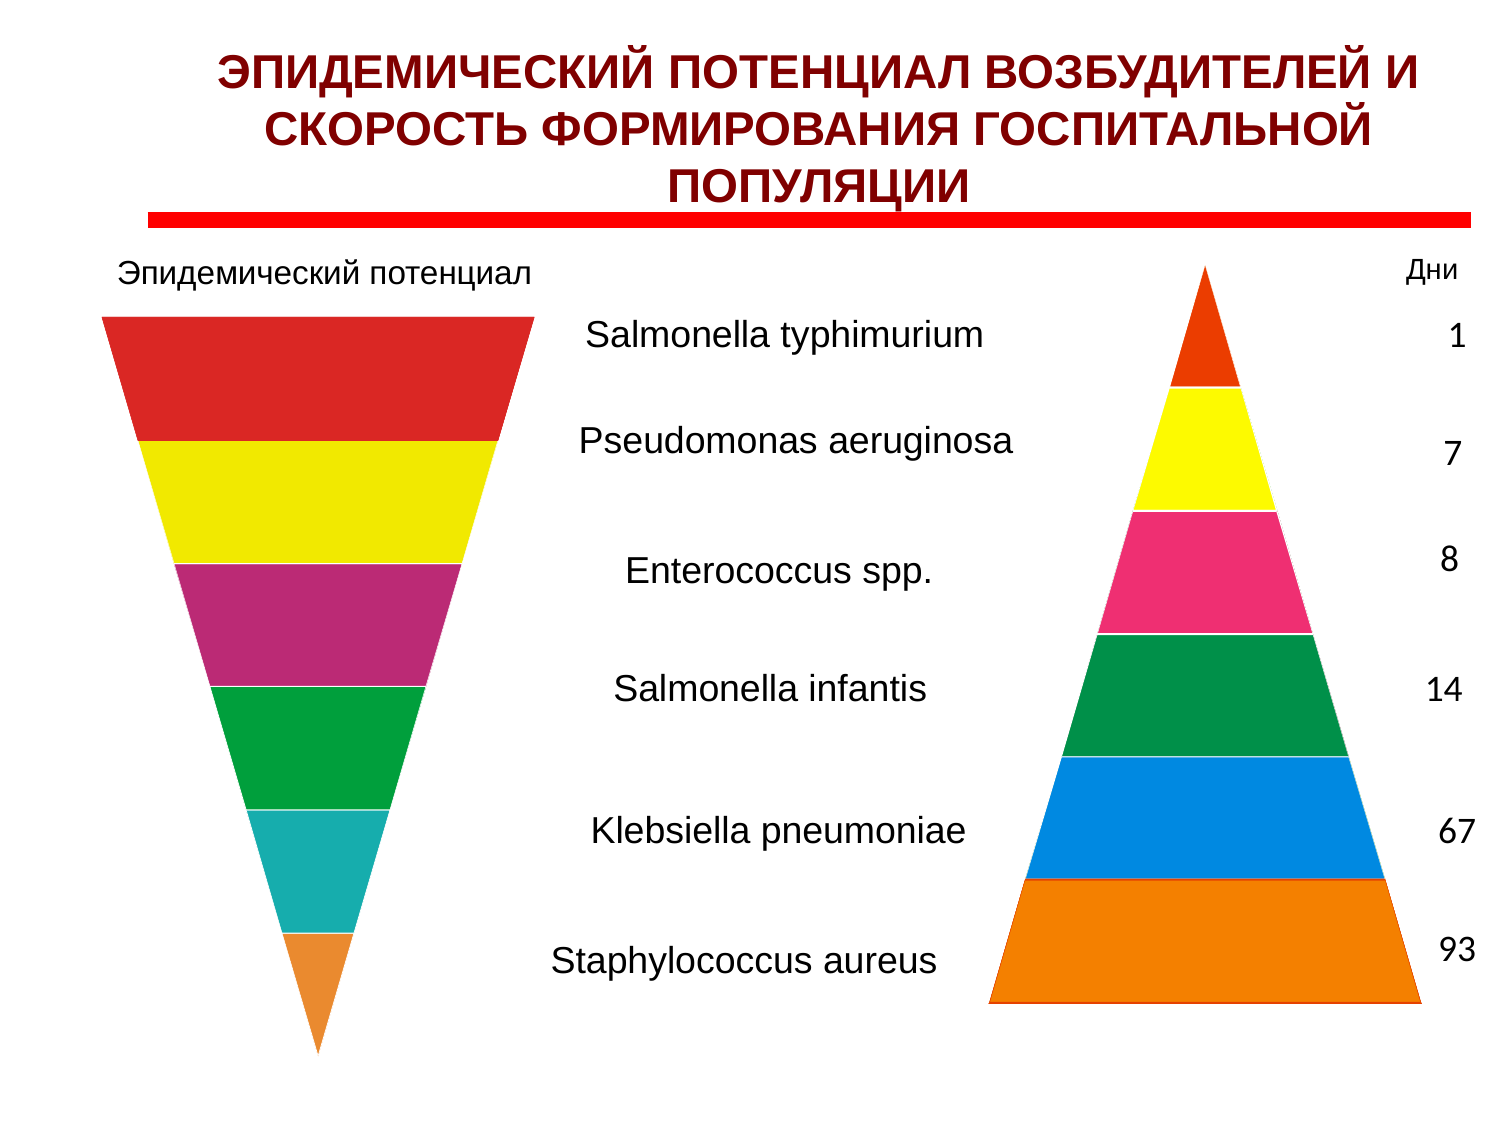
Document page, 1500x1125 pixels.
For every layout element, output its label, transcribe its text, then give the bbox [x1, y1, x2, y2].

text_box 14 [1428, 656, 1500, 717]
text_box 7 [1428, 420, 1500, 481]
text_box Дни [1364, 243, 1500, 294]
title ЭПИДЕМИЧЕСКИЙ ПОТЕНЦИАЛ ВОЗБУДИТЕЛЕЙ И СКОРОСТЬ ФОРМИРОВАНИЯ ГОСПИТАЛЬНОЙ ПОПУЛЯЦИИ [144, 32, 1495, 220]
text_box Enterococcus spp. [610, 538, 948, 599]
text_box Staphylococcus aureus [540, 928, 963, 989]
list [987, 262, 1424, 1006]
text_box 8 [1428, 527, 1500, 587]
text_box Salmonella typhimurium [570, 302, 982, 363]
text_box Klebsiella pneumoniae [575, 798, 982, 859]
text_box Эпидемический потенциал [100, 243, 550, 299]
text_box 67 [1428, 798, 1500, 859]
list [100, 315, 537, 1059]
text_box 93 [1428, 916, 1500, 977]
text_box Pseudomonas aeruginosa [563, 408, 982, 469]
text_box 1 [1428, 302, 1500, 363]
text_box Salmonella infantis [598, 656, 942, 717]
